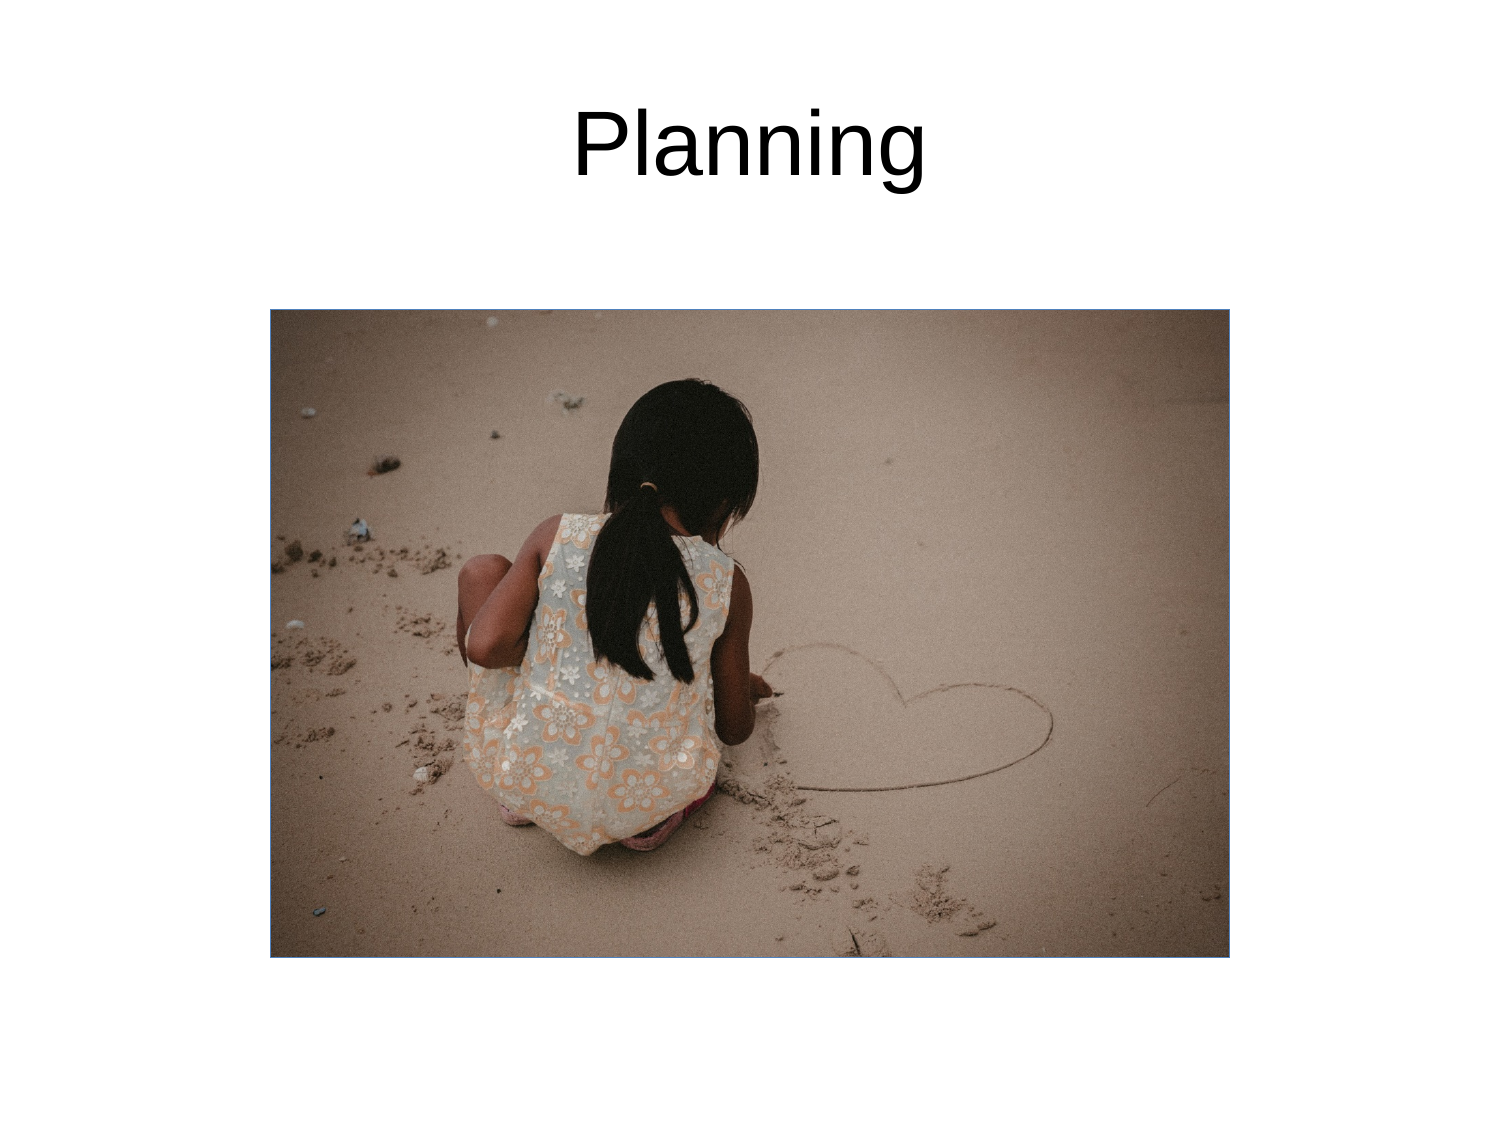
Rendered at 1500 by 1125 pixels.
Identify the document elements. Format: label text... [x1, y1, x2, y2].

title Planning [75, 45, 1425, 233]
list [269, 309, 1231, 958]
